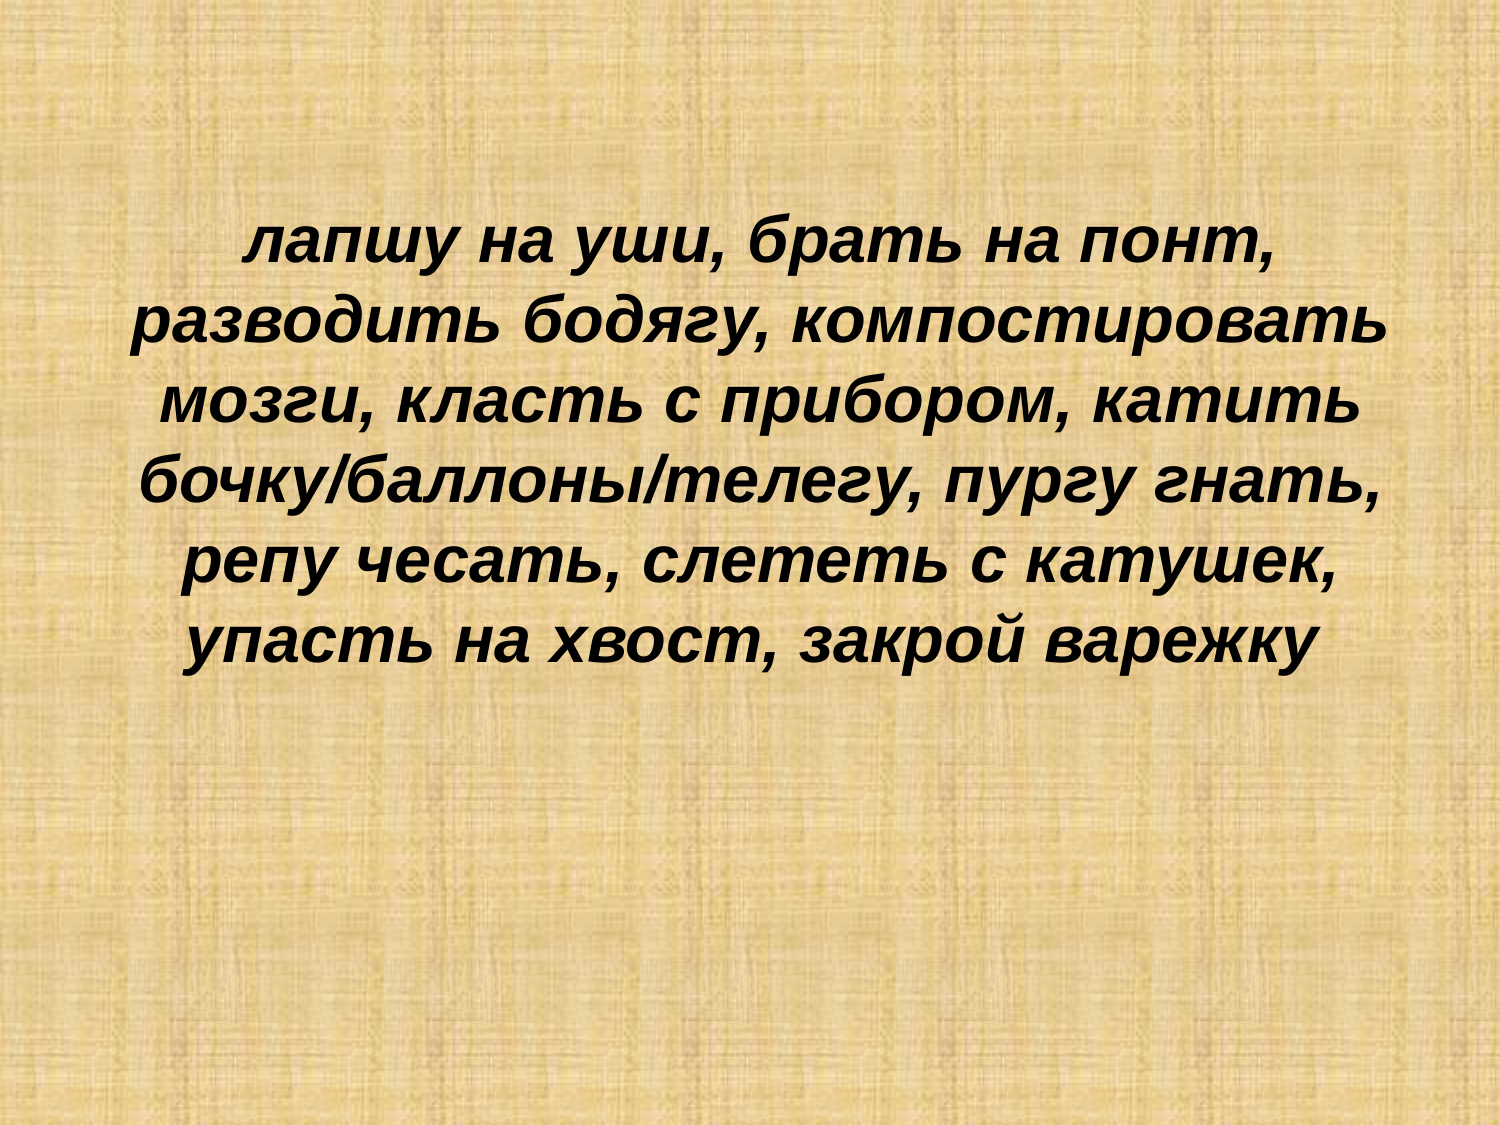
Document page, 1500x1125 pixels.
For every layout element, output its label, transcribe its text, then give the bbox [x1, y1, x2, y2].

picture [0, 0, 1500, 1125]
subtitle лапшу на уши, брать на понт, разводить бодягу, компостировать мозги, класть с прибором, катить бочку/баллоны/телегу, пургу гнать, репу чесать, слететь с катушек, упасть на хвост, закрой варежку [88, 188, 1436, 1125]
